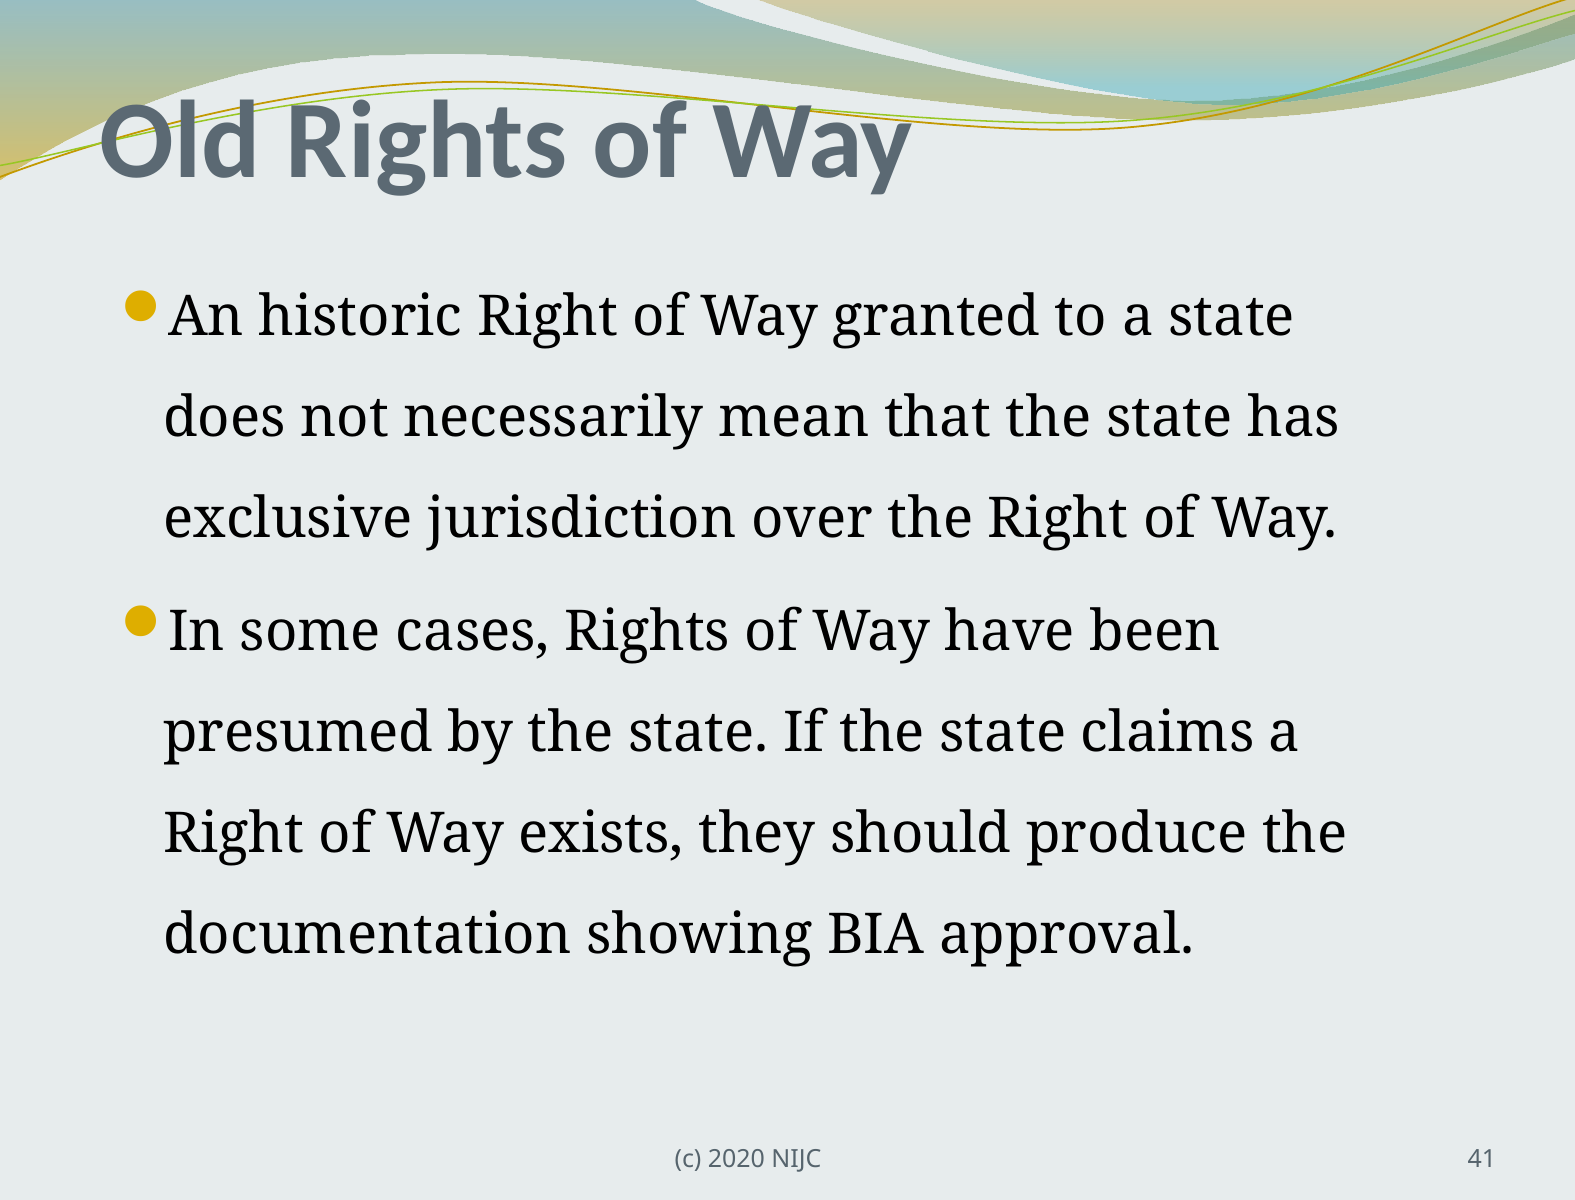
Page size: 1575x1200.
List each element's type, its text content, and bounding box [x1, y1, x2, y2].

list An historic Right of Way granted to a state does not necessarily mean that the state has exclusive jurisdiction over the Right of Way. In some cases, Rights of Way have been presumed by the state. If the state claims a Right of Way exists, they should produce the documentation showing BIA approval. [104, 237, 1379, 1014]
title Old Rights of Way [99, 0, 1493, 200]
slide_number 41 [1365, 1112, 1497, 1177]
footer (c) 2020 NIJC [459, 1112, 1037, 1177]
